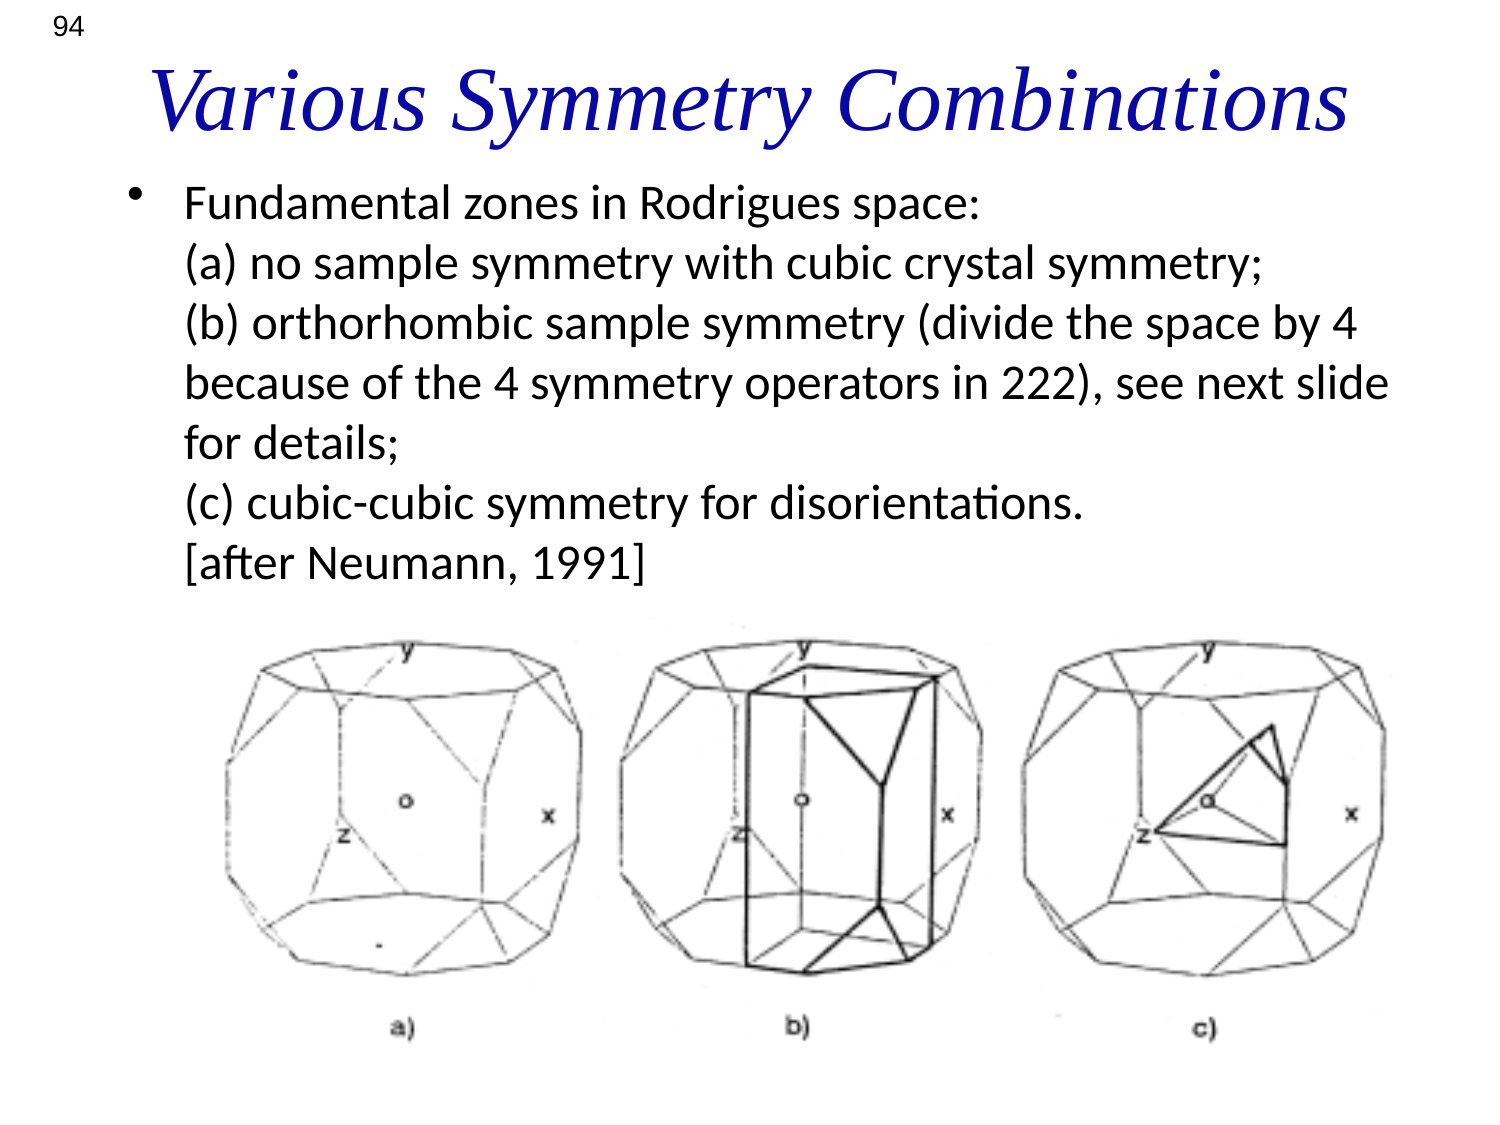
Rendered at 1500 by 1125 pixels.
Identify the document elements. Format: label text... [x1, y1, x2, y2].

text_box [174, 615, 1425, 1051]
title Various Symmetry Combinations [112, 0, 1388, 162]
slide_number 94 [0, 0, 101, 51]
list Fundamental zones in Rodrigues space: (a) no sample symmetry with cubic crystal symmetry; (b) orthorhombic sample symmetry (divide the space by 4 because of the 4 symmetry operators in 222), see next slide for details; (c) cubic-cubic symmetry for disorientations. [after Neumann, 1991] [112, 162, 1413, 538]
